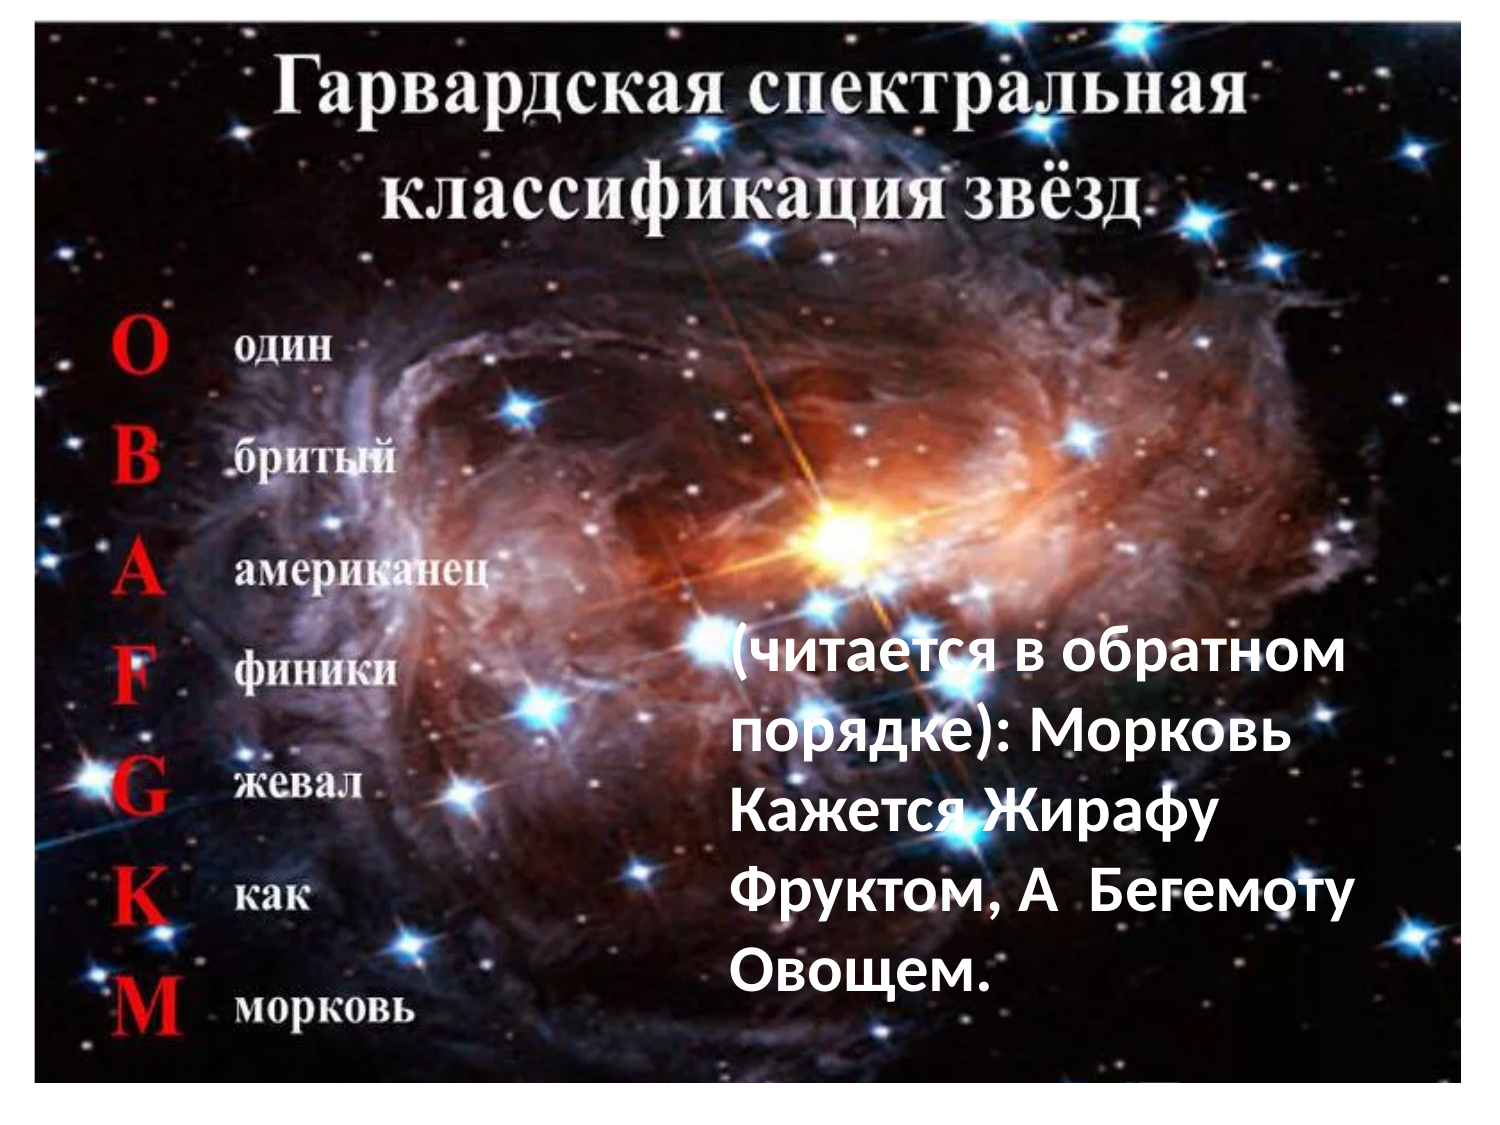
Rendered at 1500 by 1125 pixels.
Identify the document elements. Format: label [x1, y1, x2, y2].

list [34, 18, 1462, 1083]
